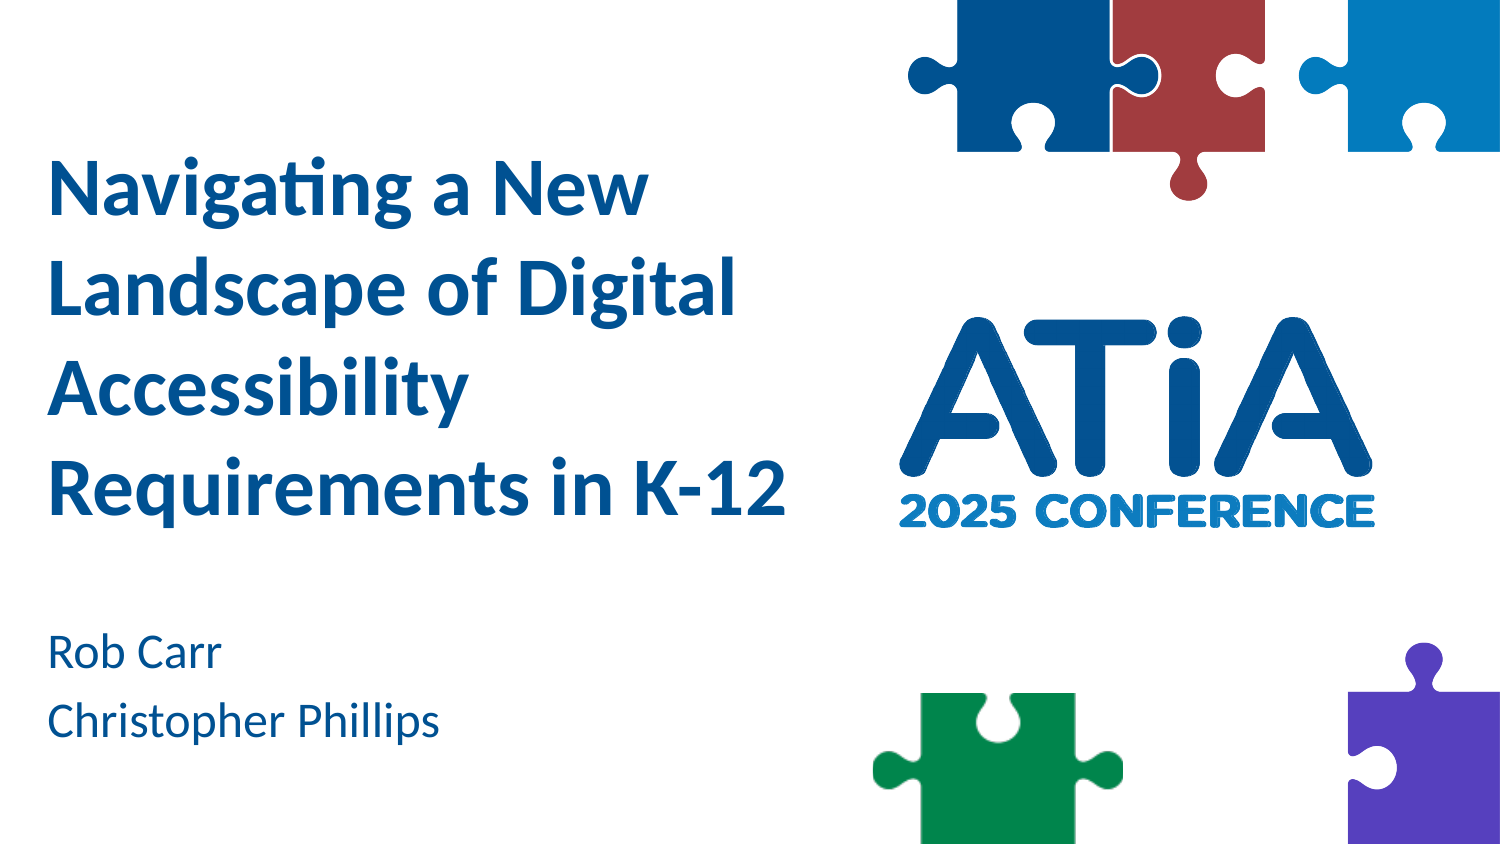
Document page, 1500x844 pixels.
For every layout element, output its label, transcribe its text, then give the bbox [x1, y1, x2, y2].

picture [725, 0, 1500, 844]
list Rob Carr Christopher Phillips [32, 617, 722, 821]
title Navigating a New Landscape of Digital Accessibility Requirements in K-12 [32, 87, 809, 577]
